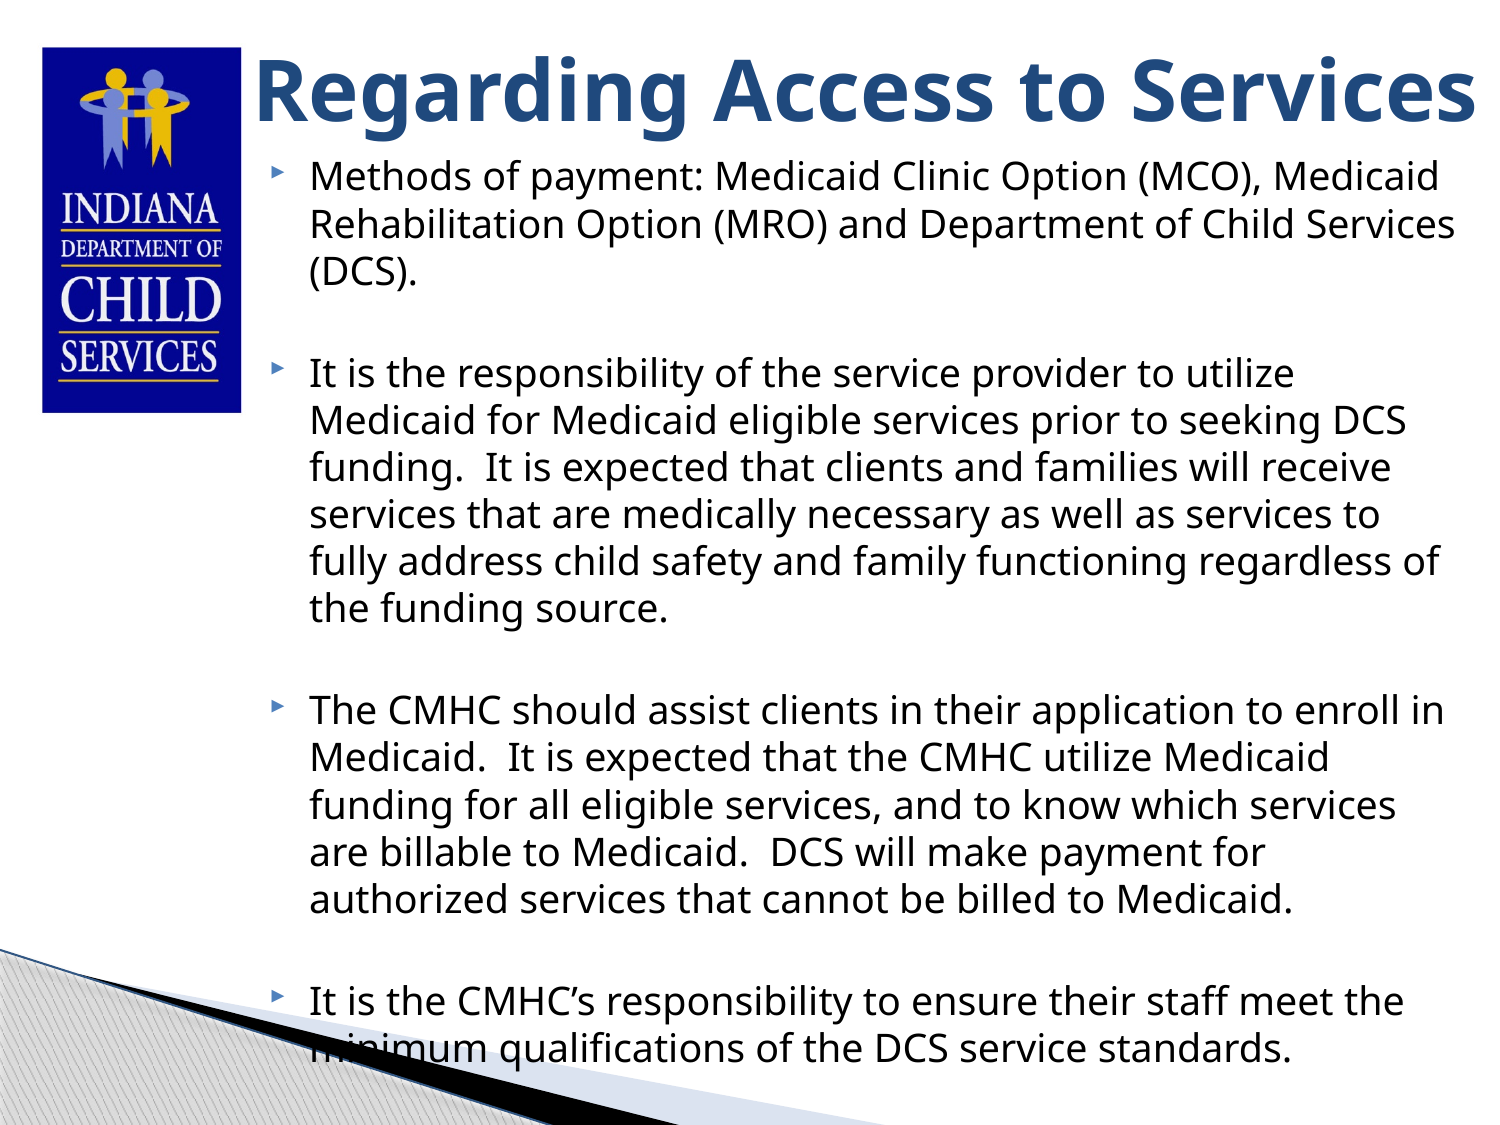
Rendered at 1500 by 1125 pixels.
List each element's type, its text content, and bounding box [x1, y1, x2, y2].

title Regarding Access to Services [237, 0, 1500, 175]
list Methods of payment: Medicaid Clinic Option (MCO), Medicaid Rehabilitation Option (MRO) and Department of Child Services (DCS). It is the responsibility of the service provider to utilize Medicaid for Medicaid eligible services prior to seeking DCS funding. It is expected that clients and families will receive services that are medically necessary as well as services to fully address child safety and family functioning regardless of the funding source. The CMHC should assist clients in their application to enroll in Medicaid. It is expected that the CMHC utilize Medicaid funding for all eligible services, and to know which services are billable to Medicaid. DCS will make payment for authorized services that cannot be billed to Medicaid. It is the CMHC’s responsibility to ensure their staff meet the minimum qualifications of the DCS service standards. [237, 175, 1475, 1088]
picture [37, 43, 237, 426]
